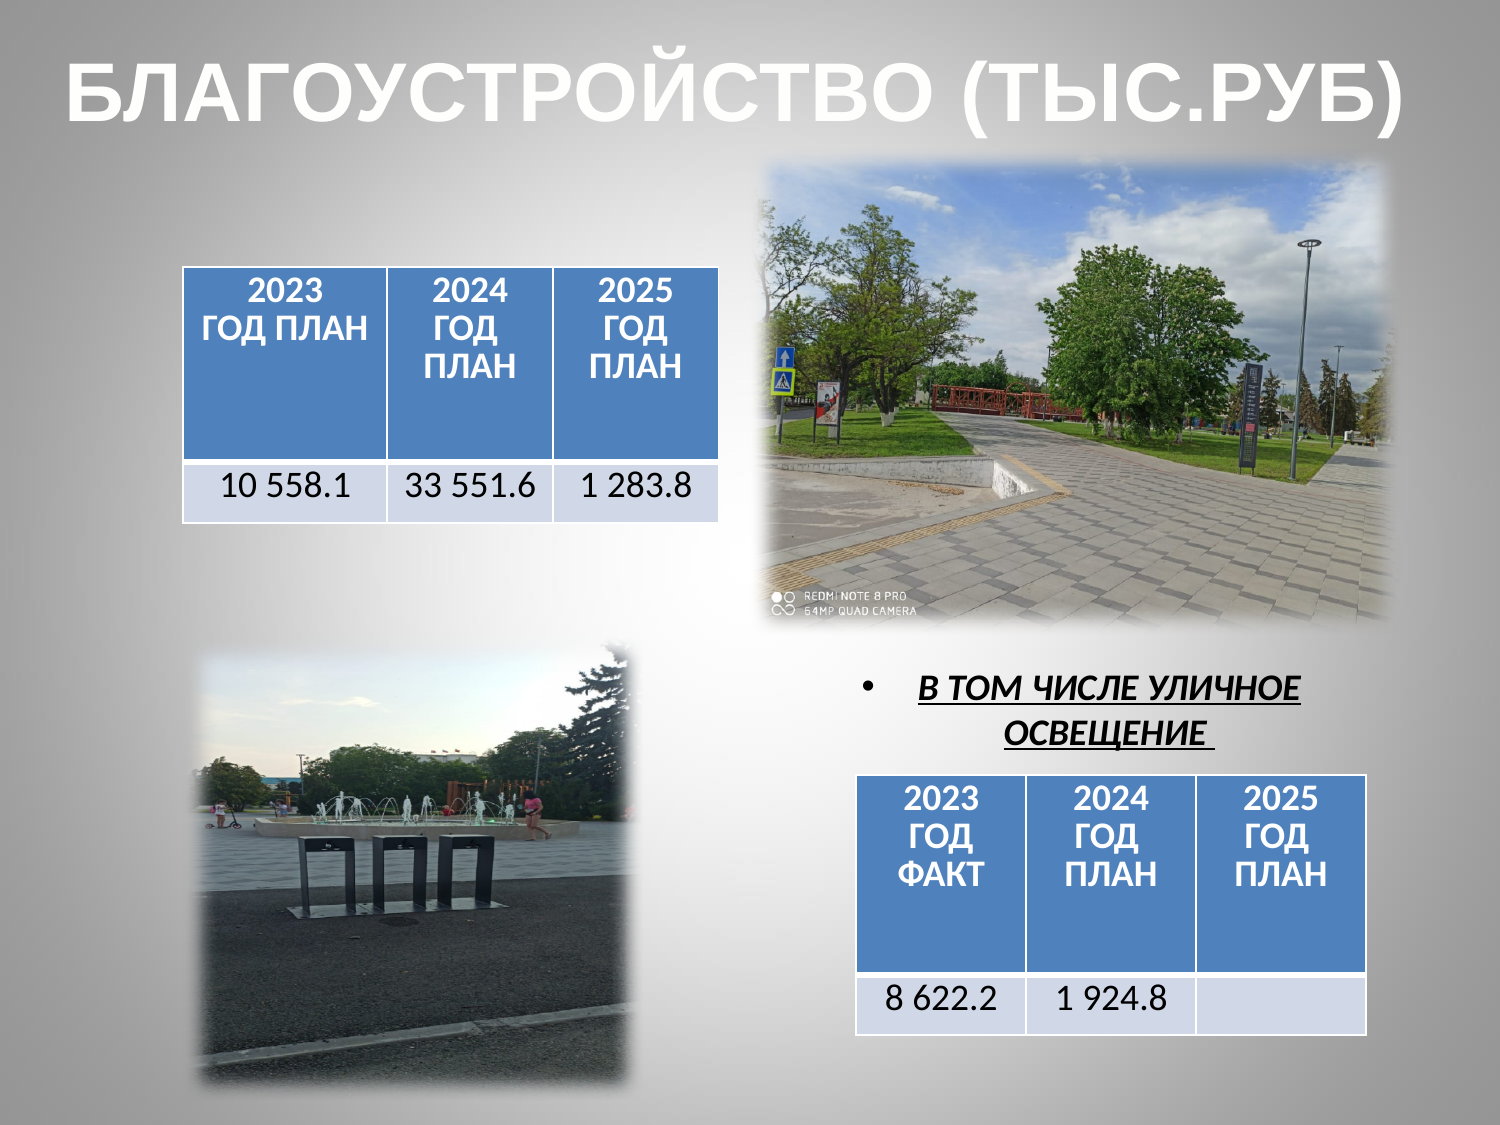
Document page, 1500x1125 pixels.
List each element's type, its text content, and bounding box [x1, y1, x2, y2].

table_header 2024 ГОД ПЛАН [388, 268, 552, 459]
table_cell [1197, 978, 1365, 1034]
table_cell 1 283.8 [554, 465, 718, 522]
text_box БЛАГОУСТРОЙСТВО (ТЫС.РУБ) [0, 30, 1471, 146]
table_header 2023 ГОД ФАКТ [857, 776, 1025, 972]
table_header 2024 ГОД ПЛАН [1027, 776, 1195, 972]
table_cell 1 924.8 [1027, 978, 1195, 1034]
table_header 2025 ГОД ПЛАН [1197, 776, 1365, 972]
table_header 2025 ГОД ПЛАН [554, 268, 718, 459]
table_cell 8 622.2 [857, 978, 1025, 1034]
table_header 2023 ГОД ПЛАН [184, 268, 386, 459]
table_cell 33 551.6 [388, 465, 552, 522]
table_cell 10 558.1 [184, 465, 386, 522]
list В ТОМ ЧИСЛЕ УЛИЧНОЕ ОСВЕЩЕНИЕ [797, 655, 1366, 1075]
picture [0, 0, 1500, 1125]
